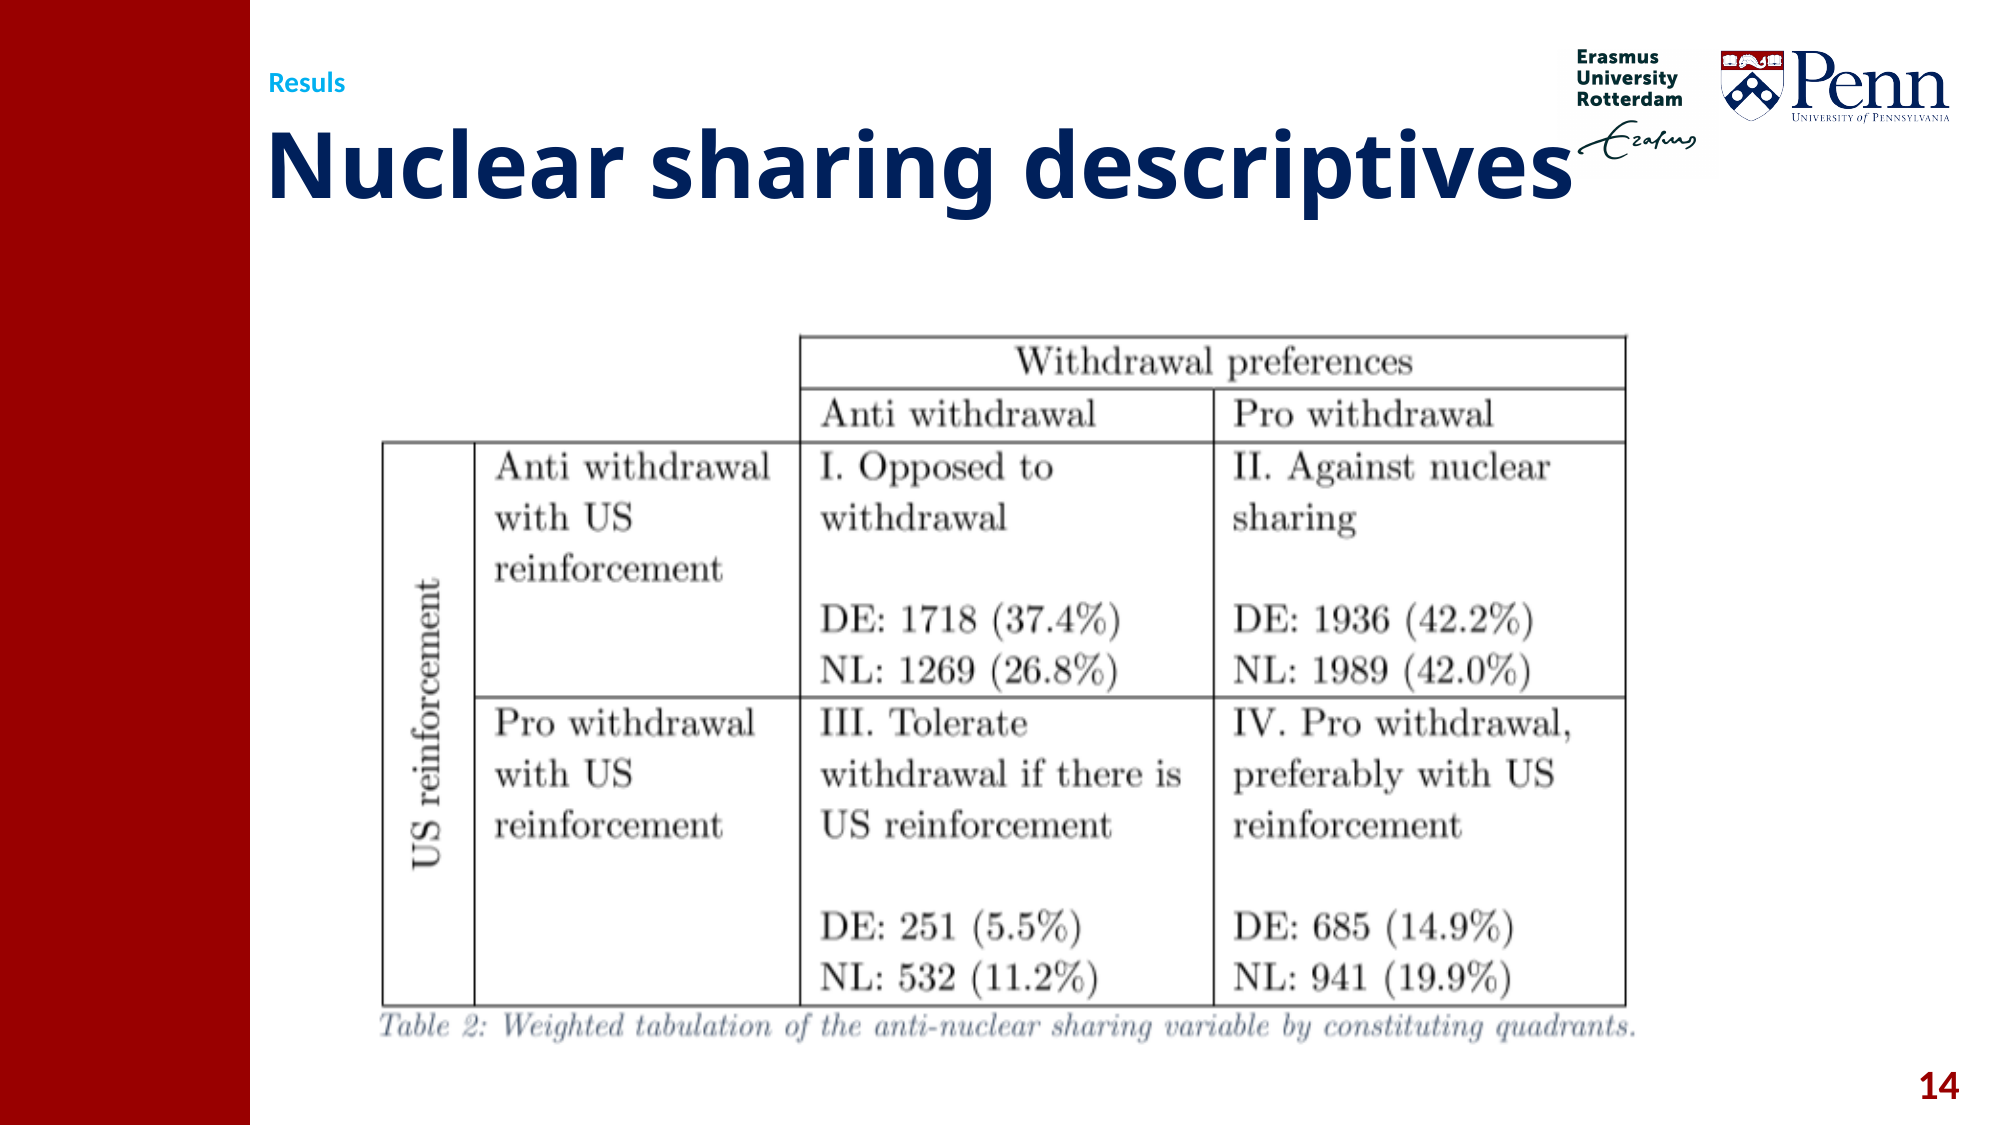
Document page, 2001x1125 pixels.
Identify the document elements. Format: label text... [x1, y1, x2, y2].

picture [1557, 22, 1952, 152]
title Nuclear sharing descriptives [249, 59, 1863, 278]
list Resuls [253, 59, 870, 104]
picture [273, 299, 1740, 1066]
